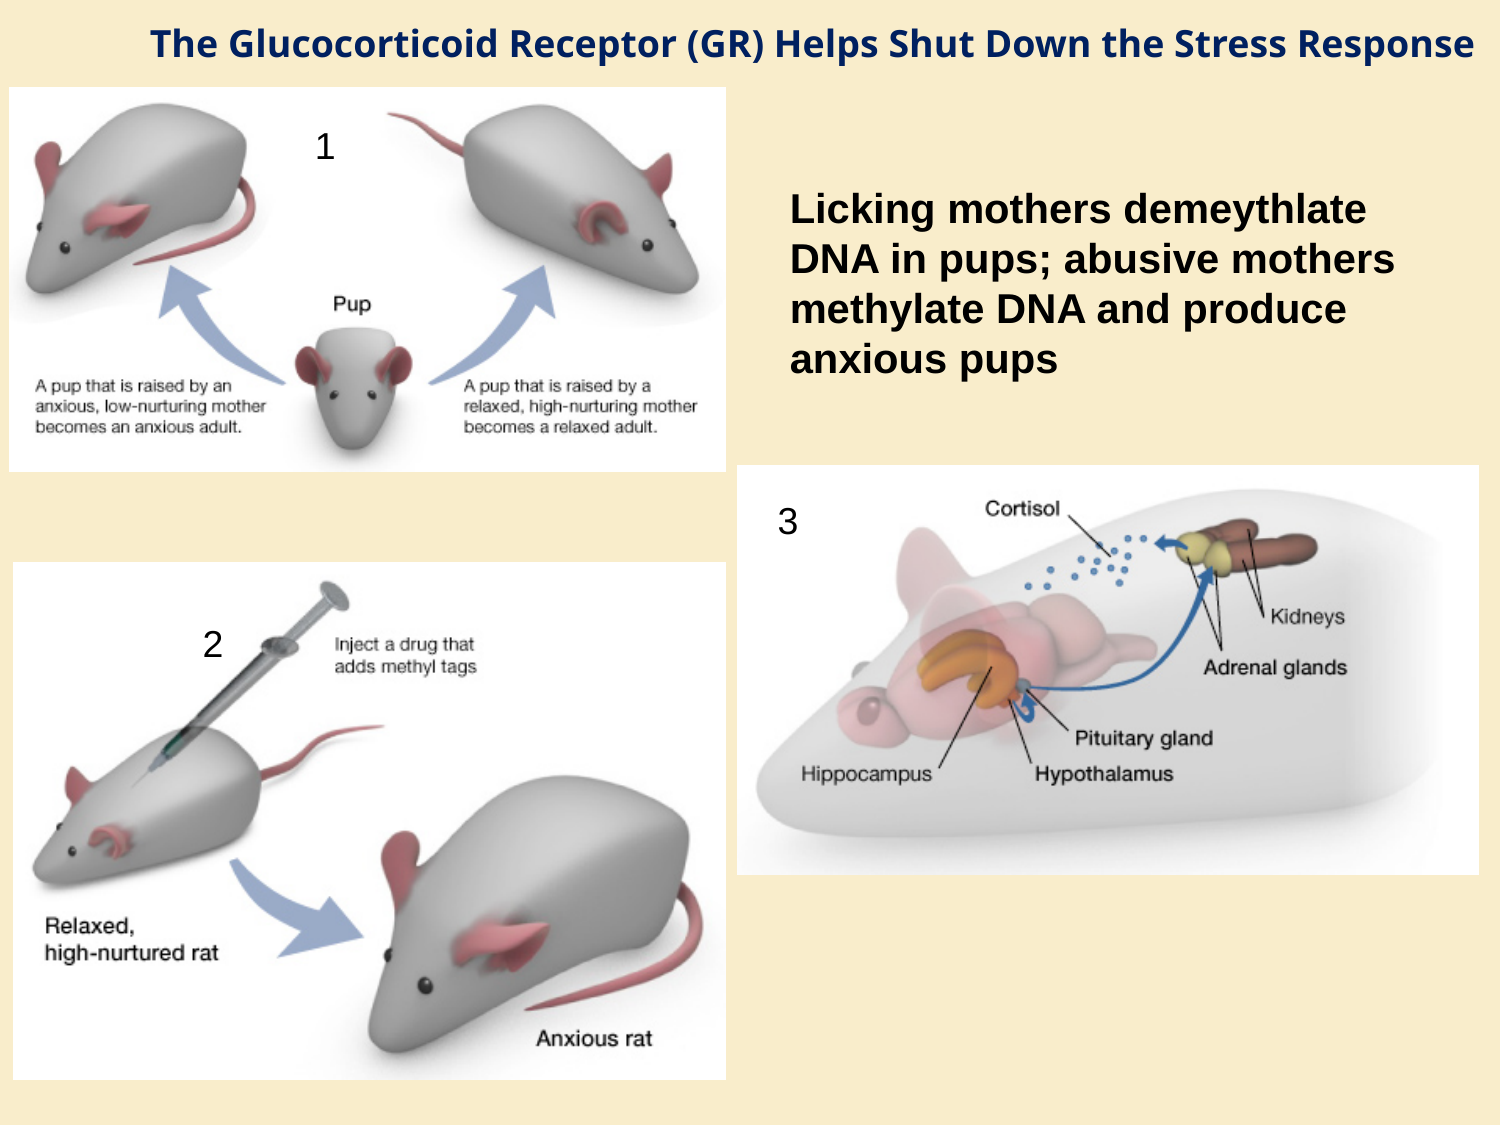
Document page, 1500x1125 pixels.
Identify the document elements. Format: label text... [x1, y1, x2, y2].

picture [737, 465, 1479, 876]
picture [9, 87, 726, 473]
picture [13, 562, 726, 1080]
text_box The Glucocorticoid Receptor (GR) Helps Shut Down the Stress Response [135, 12, 1492, 118]
text_box Licking mothers demeythlate DNA in pups; abusive mothers methylate DNA and produce anxious pups [774, 174, 1425, 390]
